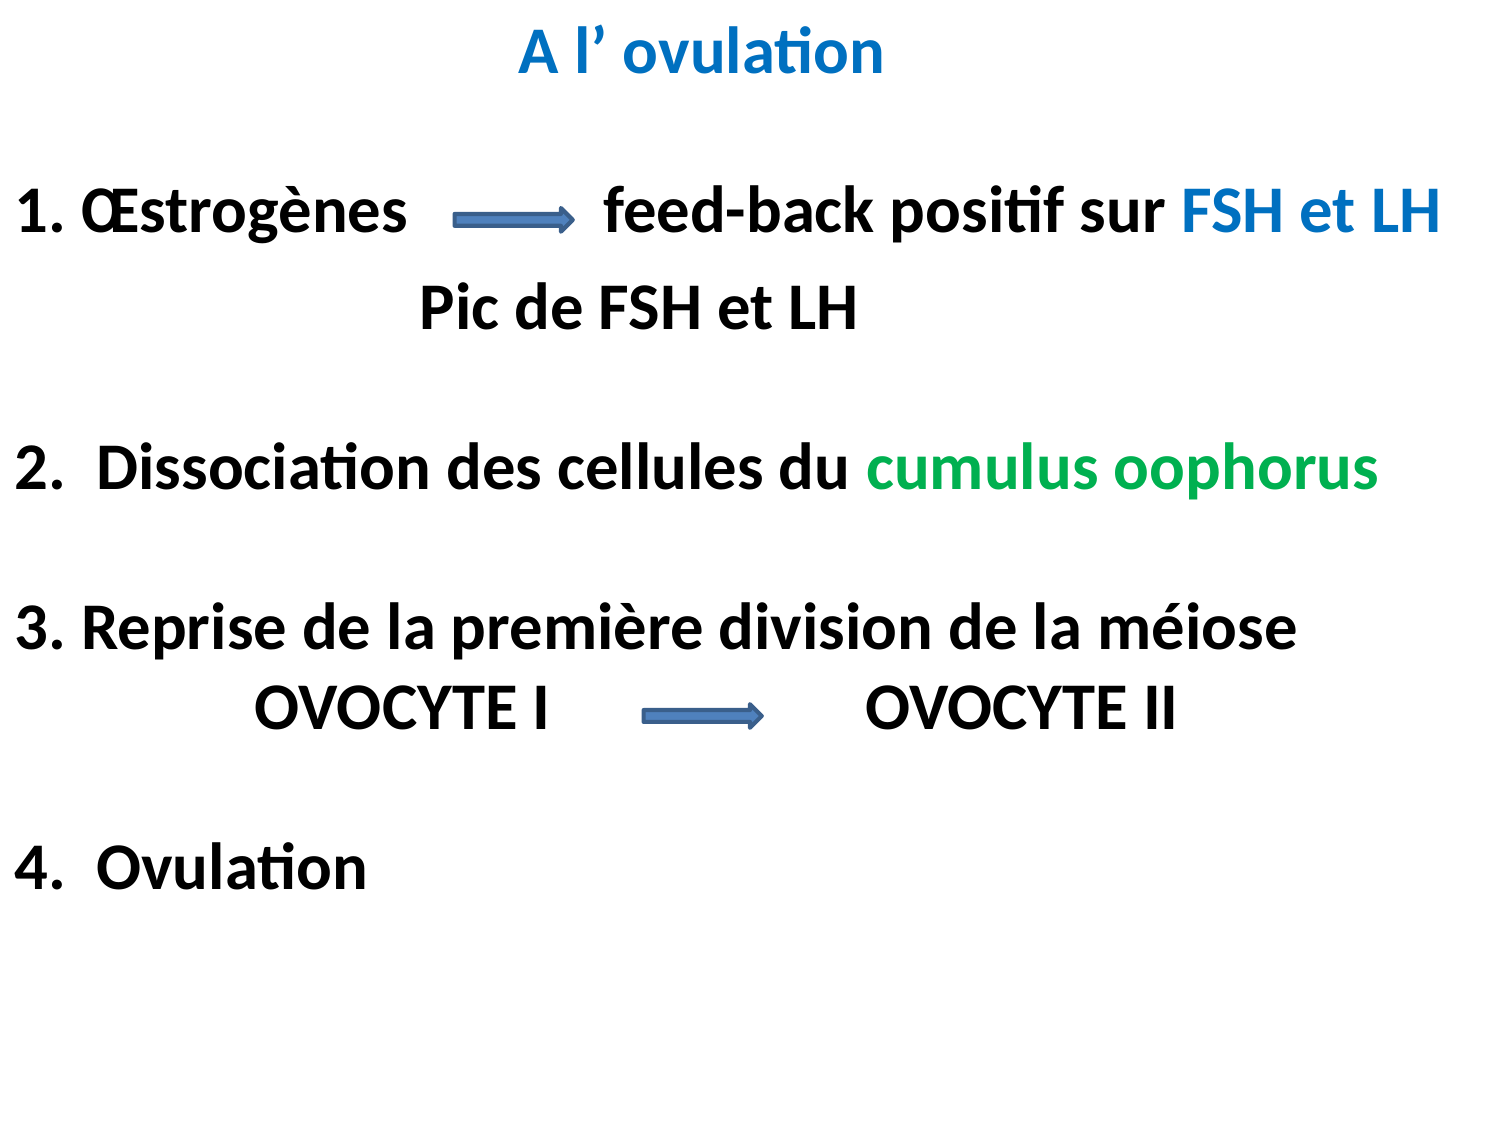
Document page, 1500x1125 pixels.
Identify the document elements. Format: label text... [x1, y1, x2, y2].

text_box 1. Œstrogènes feed-back positif sur FSH et LH [0, 78, 1500, 253]
text_box [641, 702, 764, 730]
text_box A l’ ovulation [504, 0, 901, 78]
text_box [452, 206, 575, 234]
text_box Pic de FSH et LH 2. Dissociation des cellules du cumulus oophorus 3. Reprise de la première division de la méiose OVOCYTE I OVOCYTE II 4. Ovulation [0, 255, 1459, 910]
